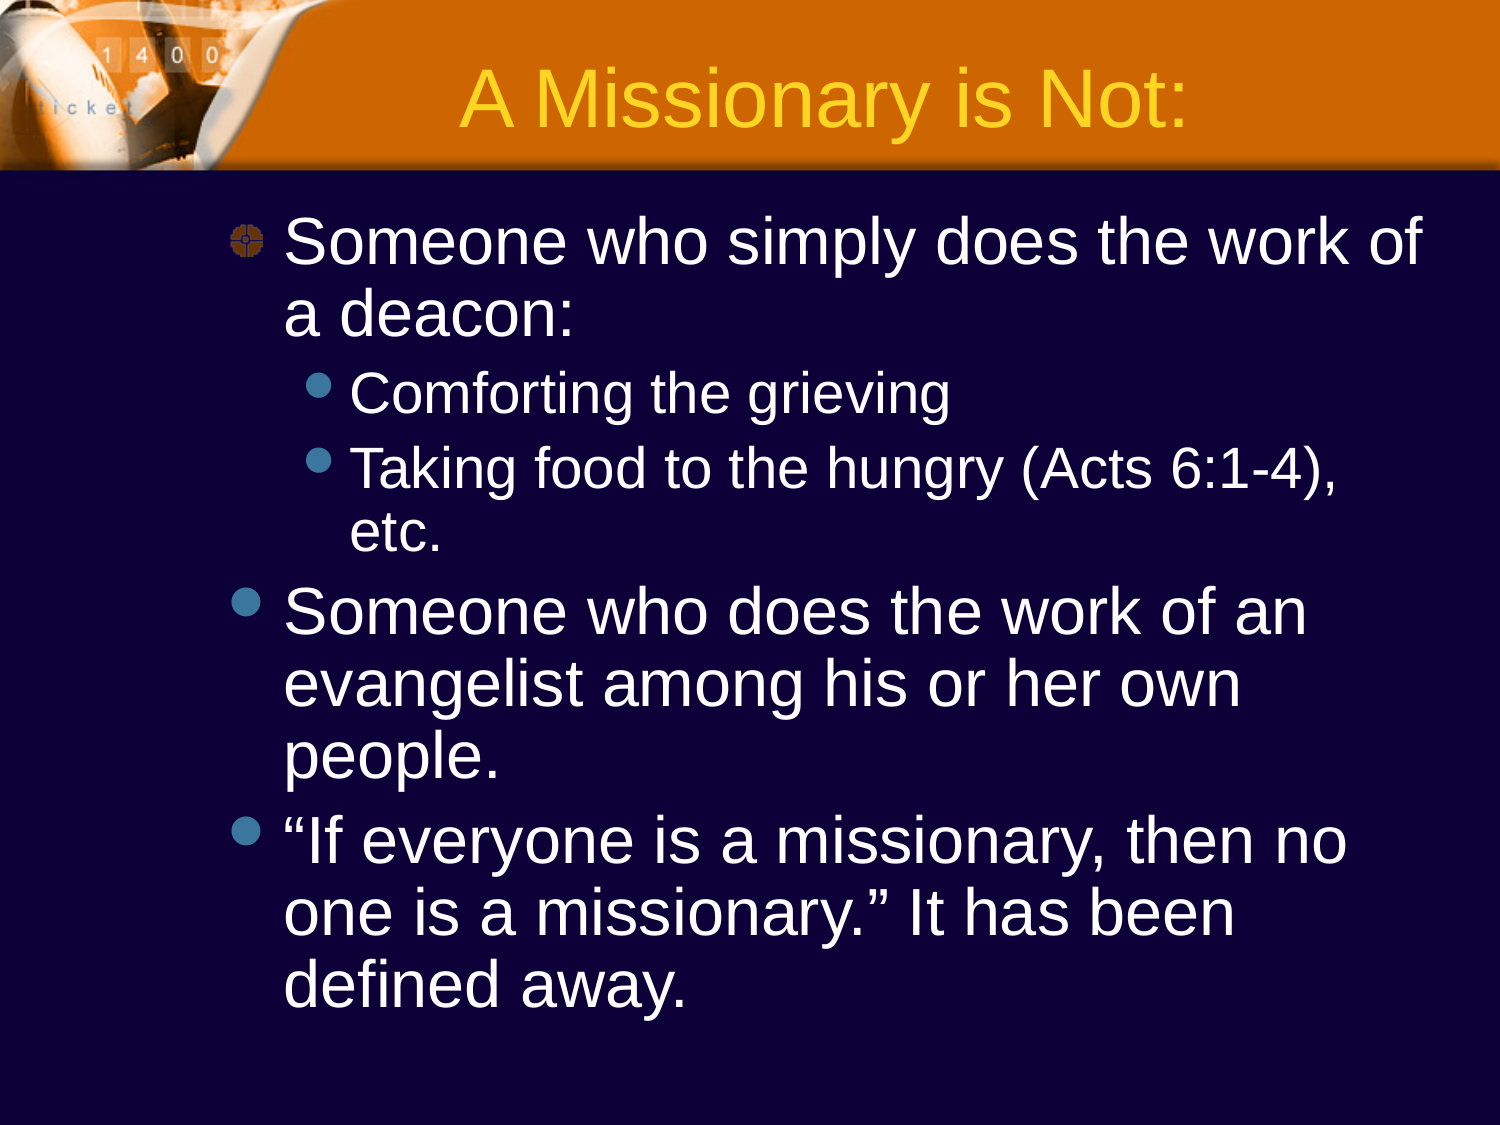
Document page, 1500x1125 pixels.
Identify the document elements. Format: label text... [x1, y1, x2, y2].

list Someone who simply does the work of a deacon: Comforting the grieving Taking food to the hungry (Acts 6:1-4), etc. Someone who does the work of an evangelist among his or her own people. “If everyone is a missionary, then no one is a missionary.” It has been defined away. [212, 200, 1450, 1075]
title A Missionary is Not: [187, 37, 1463, 151]
picture [0, 0, 1500, 1125]
